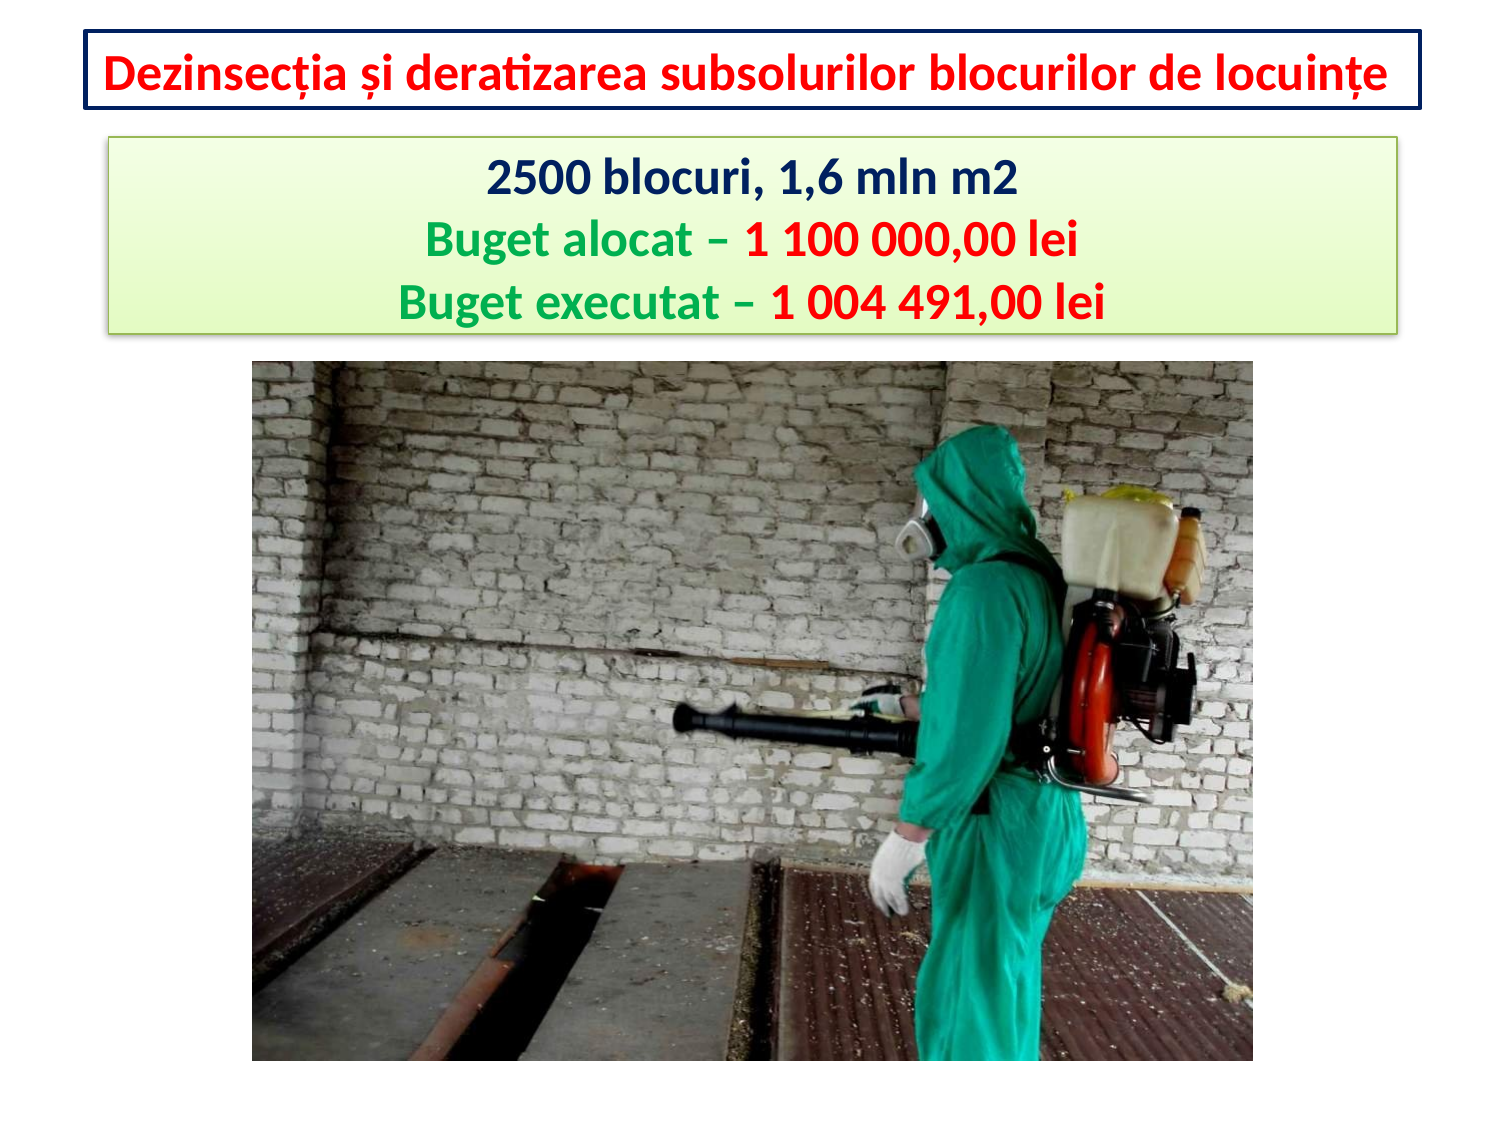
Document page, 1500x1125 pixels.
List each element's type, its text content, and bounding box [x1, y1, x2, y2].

text_box Dezinsecția și deratizarea subsolurilor blocurilor de locuințe [85, 30, 1421, 109]
text_box 2500 blocuri, 1,6 mln m2 Buget alocat – 1 100 000,00 lei Buget executat – 1 004 491,00 lei [108, 136, 1398, 335]
picture [252, 361, 1254, 1061]
